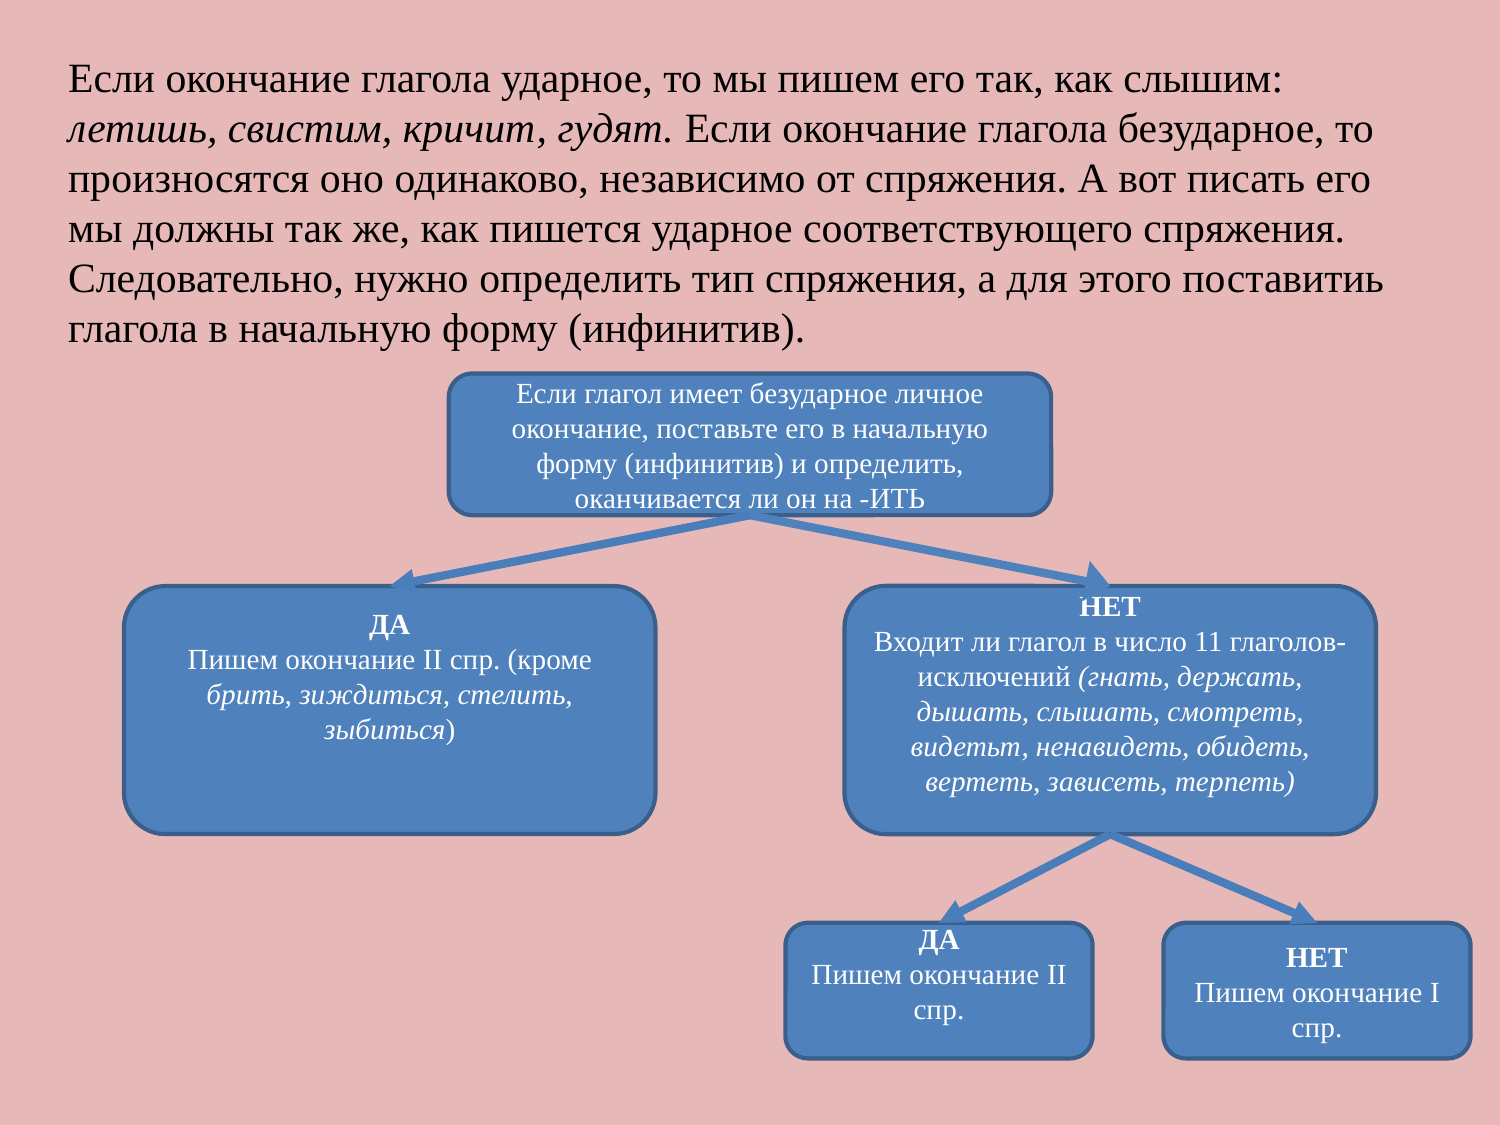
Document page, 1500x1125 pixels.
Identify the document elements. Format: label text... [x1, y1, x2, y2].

text_box НЕТ Пишем окончание I спр. [1161, 920, 1473, 1061]
text_box ДА Пишем окончание II спр. [783, 920, 1095, 1061]
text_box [389, 514, 751, 587]
list Если окончание глагола ударное, то мы пишем его так, как слышим: летишь, свистим, кричит, гудят. Если окончание глагола безударное, то произносятся оно одинаково, независимо от спряжения. А вот писать его мы должны так же, как пишется ударное соответствующего спряжения. Следовательно, нужно определить тип спряжения, а для этого поставитиь глагола в начальную форму (инфинитив). [53, 42, 1425, 1106]
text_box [938, 833, 1108, 923]
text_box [1109, 833, 1318, 923]
text_box ДА Пишем окончание II спр. (кроме брить, зиждиться, стелить, зыбиться) [121, 583, 658, 837]
text_box НЕТ Входит ли глагол в число 11 глаголов-исключений (гнать, держать, дышать, слышать, смотреть, видетьт, ненавидеть, обидеть, вертеть, зависеть, терпеть) [842, 583, 1379, 837]
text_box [751, 514, 1111, 587]
text_box Если глагол имеет безударное личное окончание, поставьте его в начальную форму (инфинитив) и определить, оканчивается ли он на -ИТЬ [446, 371, 1054, 513]
